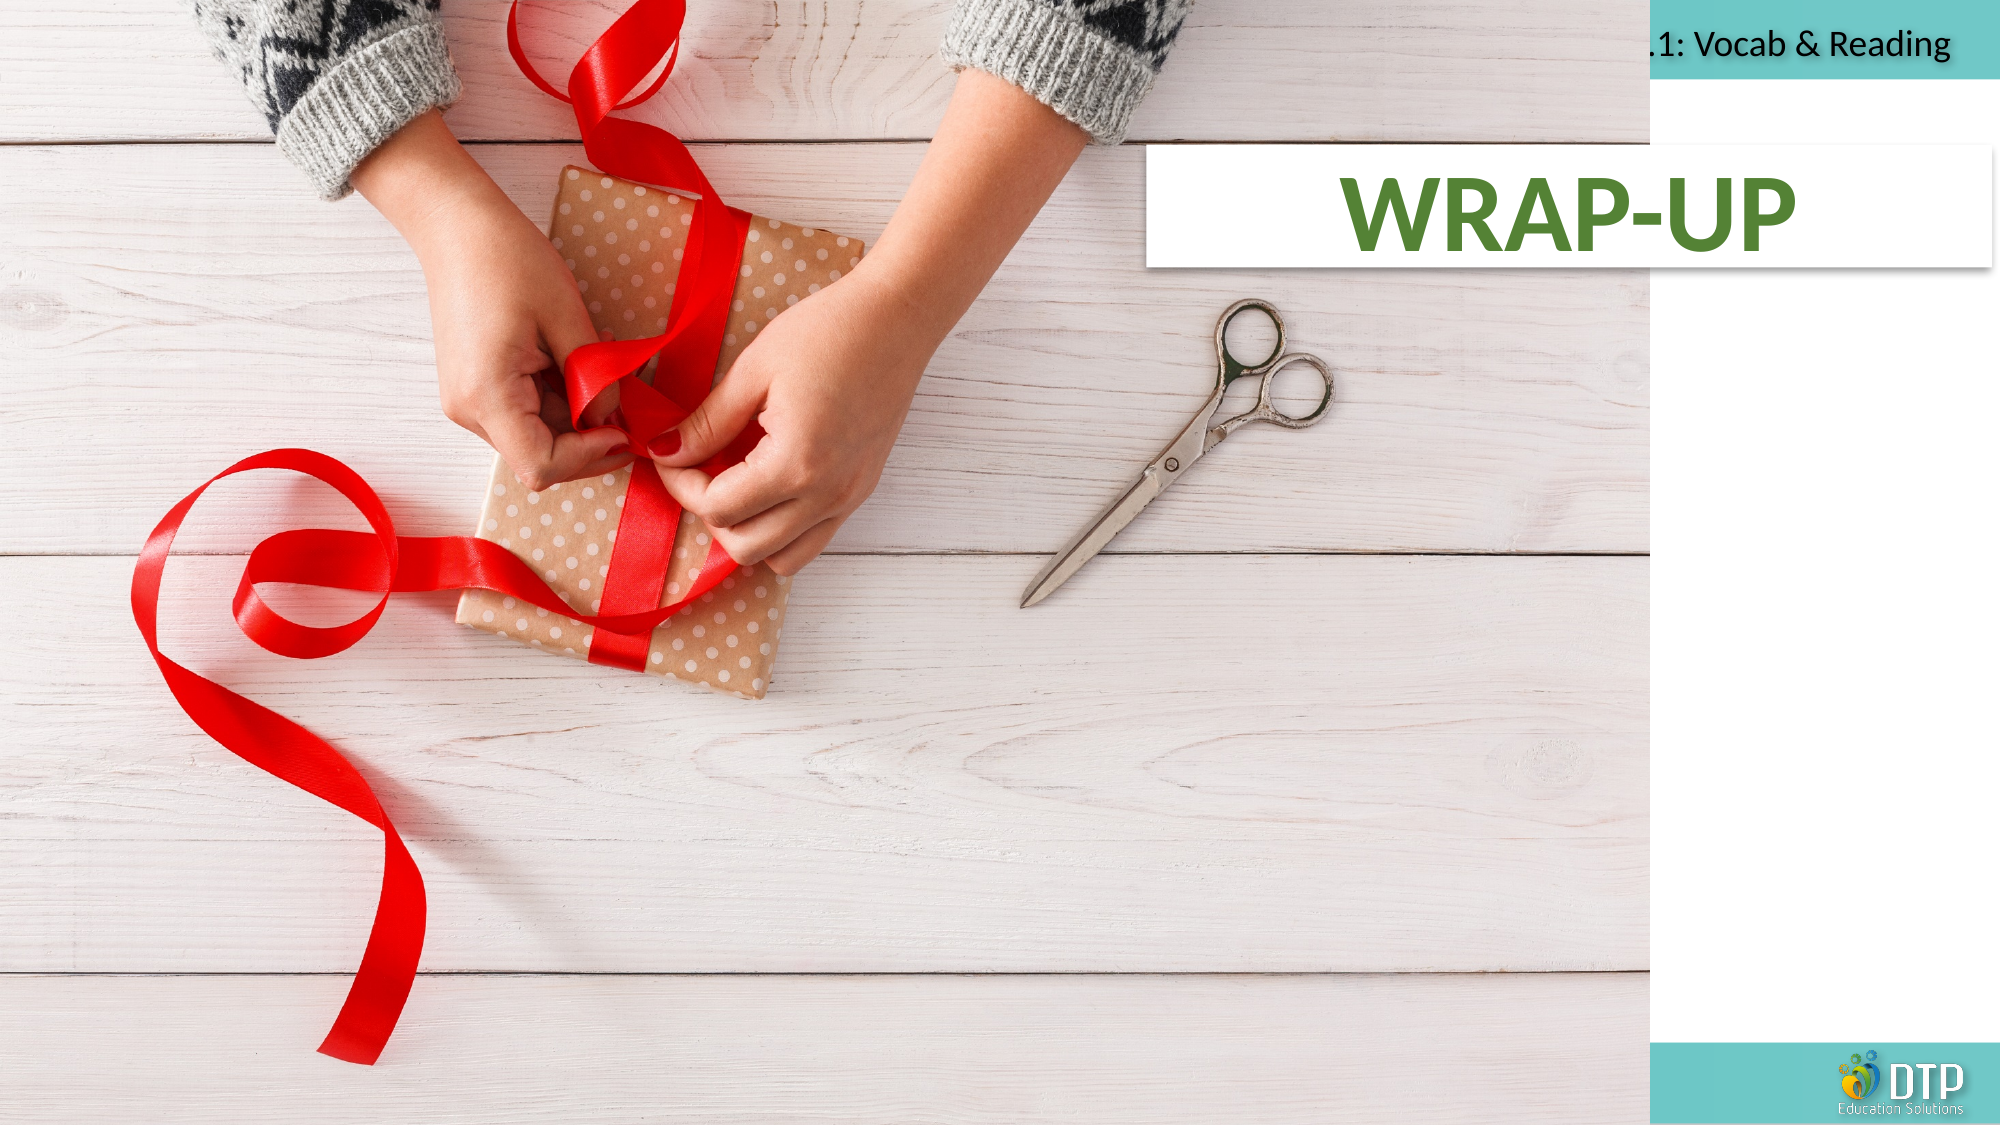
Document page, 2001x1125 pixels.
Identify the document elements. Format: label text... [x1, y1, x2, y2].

picture [0, 0, 2000, 1125]
text_box WRAP-UP [1650, 144, 1993, 268]
